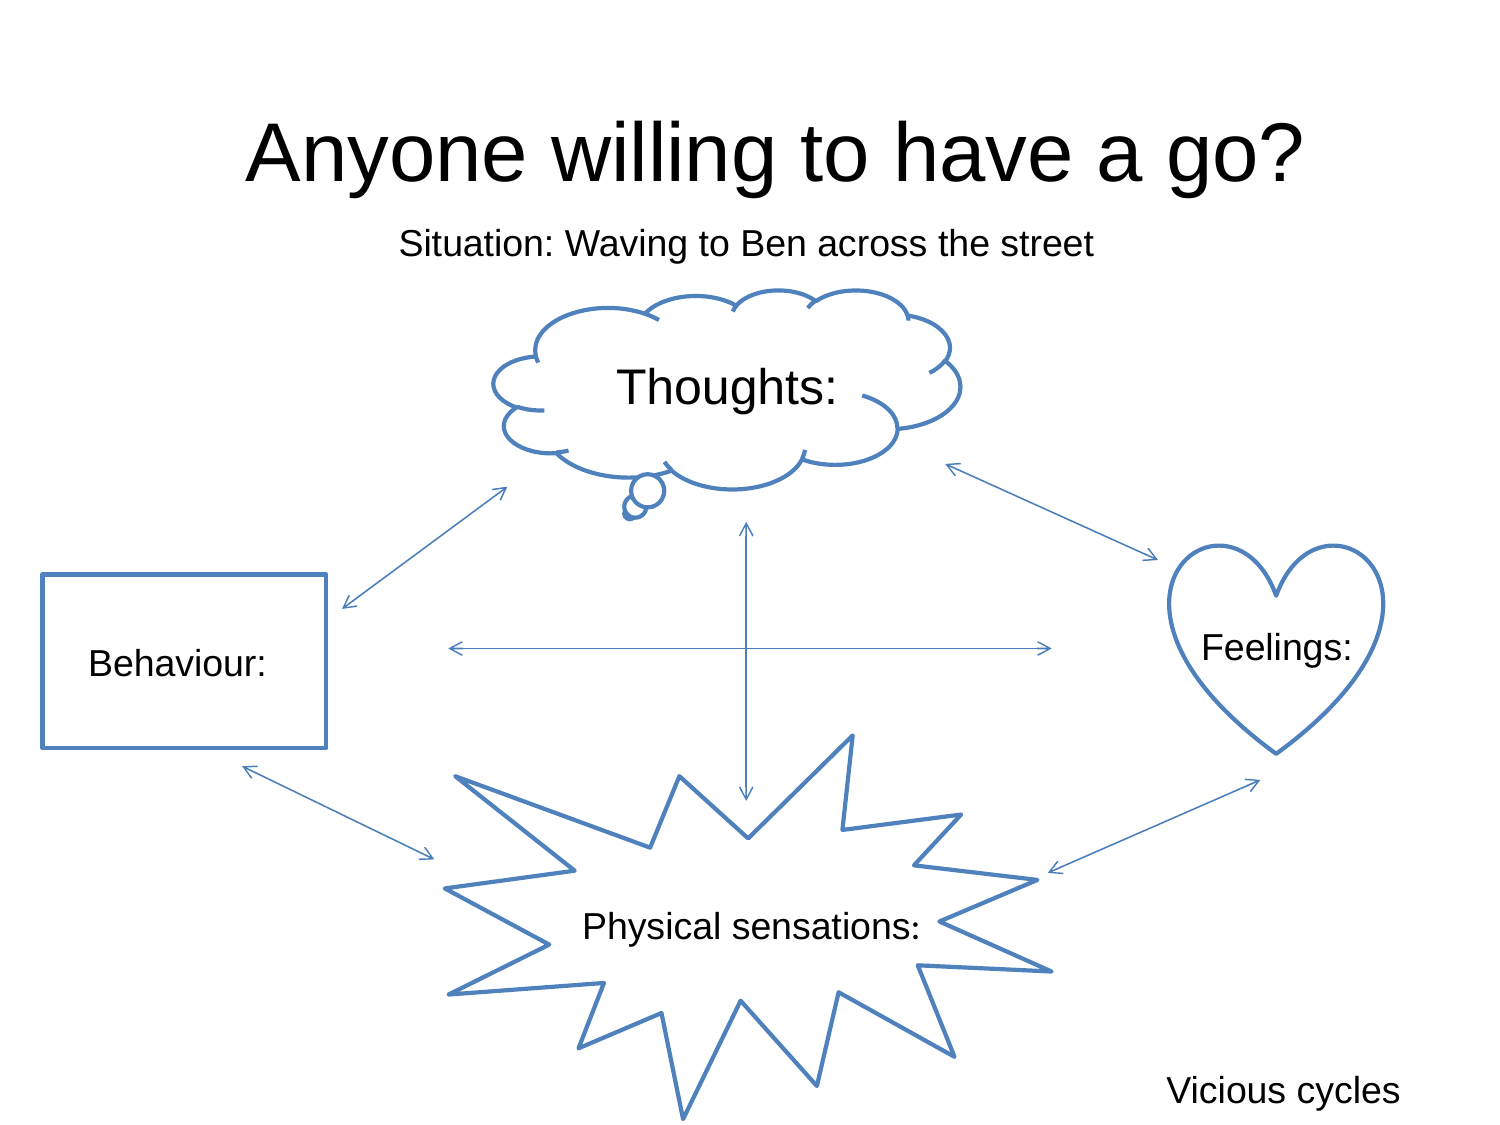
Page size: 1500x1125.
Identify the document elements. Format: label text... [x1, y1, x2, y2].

text_box Feelings: [1186, 615, 1423, 676]
text_box Behaviour: [73, 631, 346, 692]
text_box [241, 765, 435, 860]
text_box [341, 486, 508, 610]
text_box [1167, 543, 1386, 665]
text_box [1193, 676, 1360, 756]
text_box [945, 463, 1159, 561]
text_box Physical sensations: [567, 895, 1052, 955]
text_box Anyone willing to have a go? [231, 90, 1500, 206]
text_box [1047, 779, 1261, 874]
text_box [442, 733, 1054, 1122]
text_box Situation: Waving to Ben across the street [383, 212, 1171, 272]
text_box Thoughts: [491, 288, 963, 522]
text_box [40, 572, 328, 750]
text_box Vicious cycles [1151, 1058, 1471, 1119]
